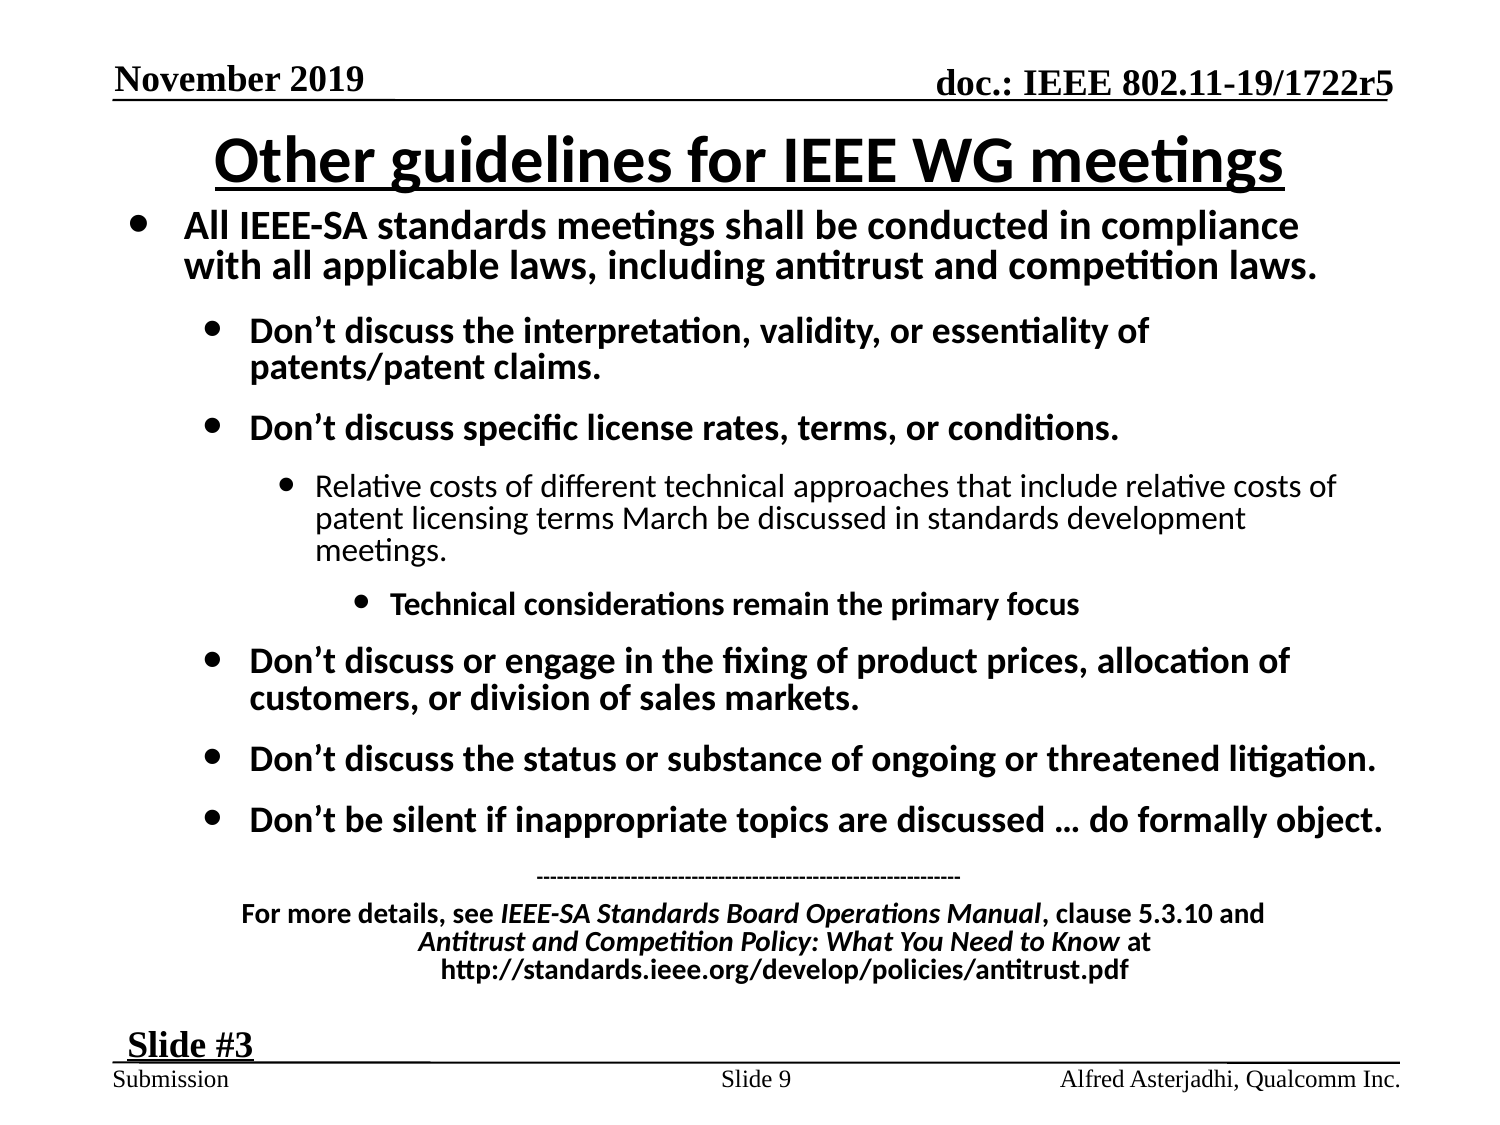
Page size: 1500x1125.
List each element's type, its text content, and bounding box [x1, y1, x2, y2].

title Other guidelines for IEEE WG meetings [112, 112, 1388, 199]
list All IEEE-SA standards meetings shall be conducted in compliance with all applicable laws, including antitrust and competition laws. Don’t discuss the interpretation, validity, or essentiality of patents/patent claims. Don’t discuss specific license rates, terms, or conditions. Relative costs of different technical approaches that include relative costs of patent licensing terms March be discussed in standards development meetings. Technical considerations remain the primary focus Don’t discuss or engage in the fixing of product prices, allocation of customers, or division of sales markets. Don’t discuss the status or substance of ongoing or threatened litigation. Don’t be silent if inappropriate topics are discussed … do formally object. --------------------------------------------------------------- For more details, see IEEE-SA Standards Board Operations Manual, clause 5.3.10 and Antitrust and Competition Policy: What You Need to Know at http://standards.ieee.org/develop/policies/antitrust.pdf [112, 199, 1402, 1063]
slide_number Slide 9 [712, 1061, 800, 1123]
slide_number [114, 54, 423, 100]
footer Alfred Asterjadhi, Qualcomm Inc. [878, 1061, 1402, 1093]
text_box Slide #3 [112, 1012, 269, 1073]
